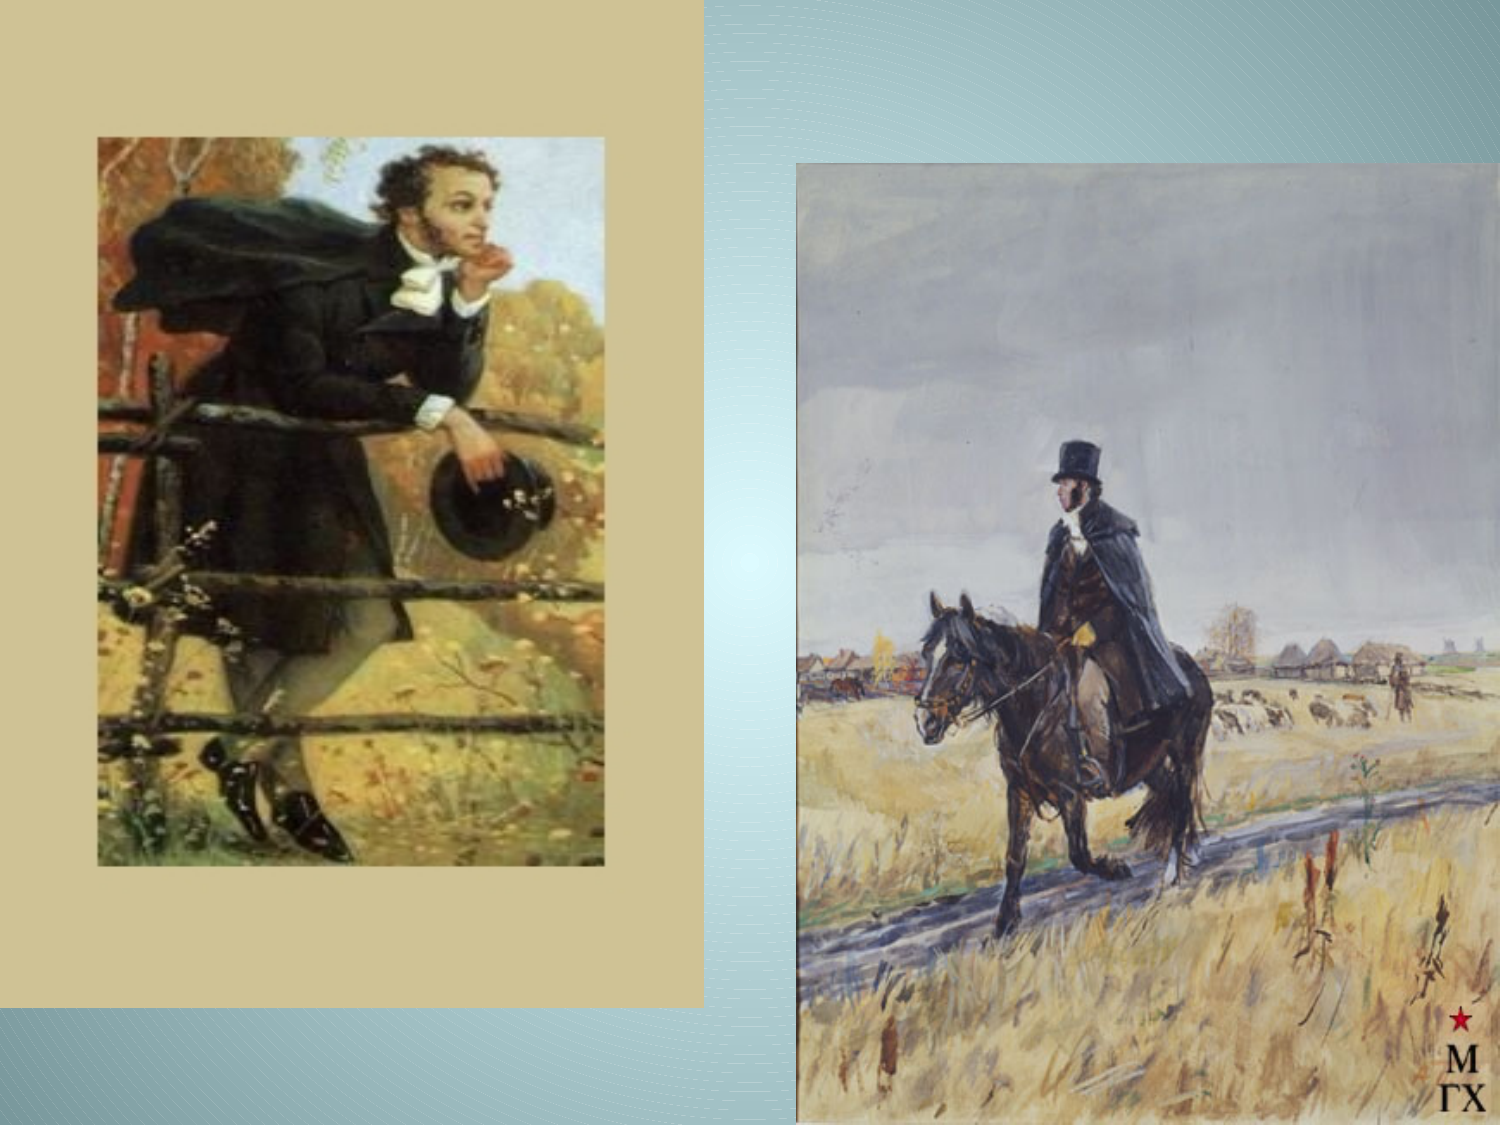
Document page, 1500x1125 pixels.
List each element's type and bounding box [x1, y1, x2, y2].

picture [796, 163, 1500, 1125]
list [0, 0, 704, 1008]
